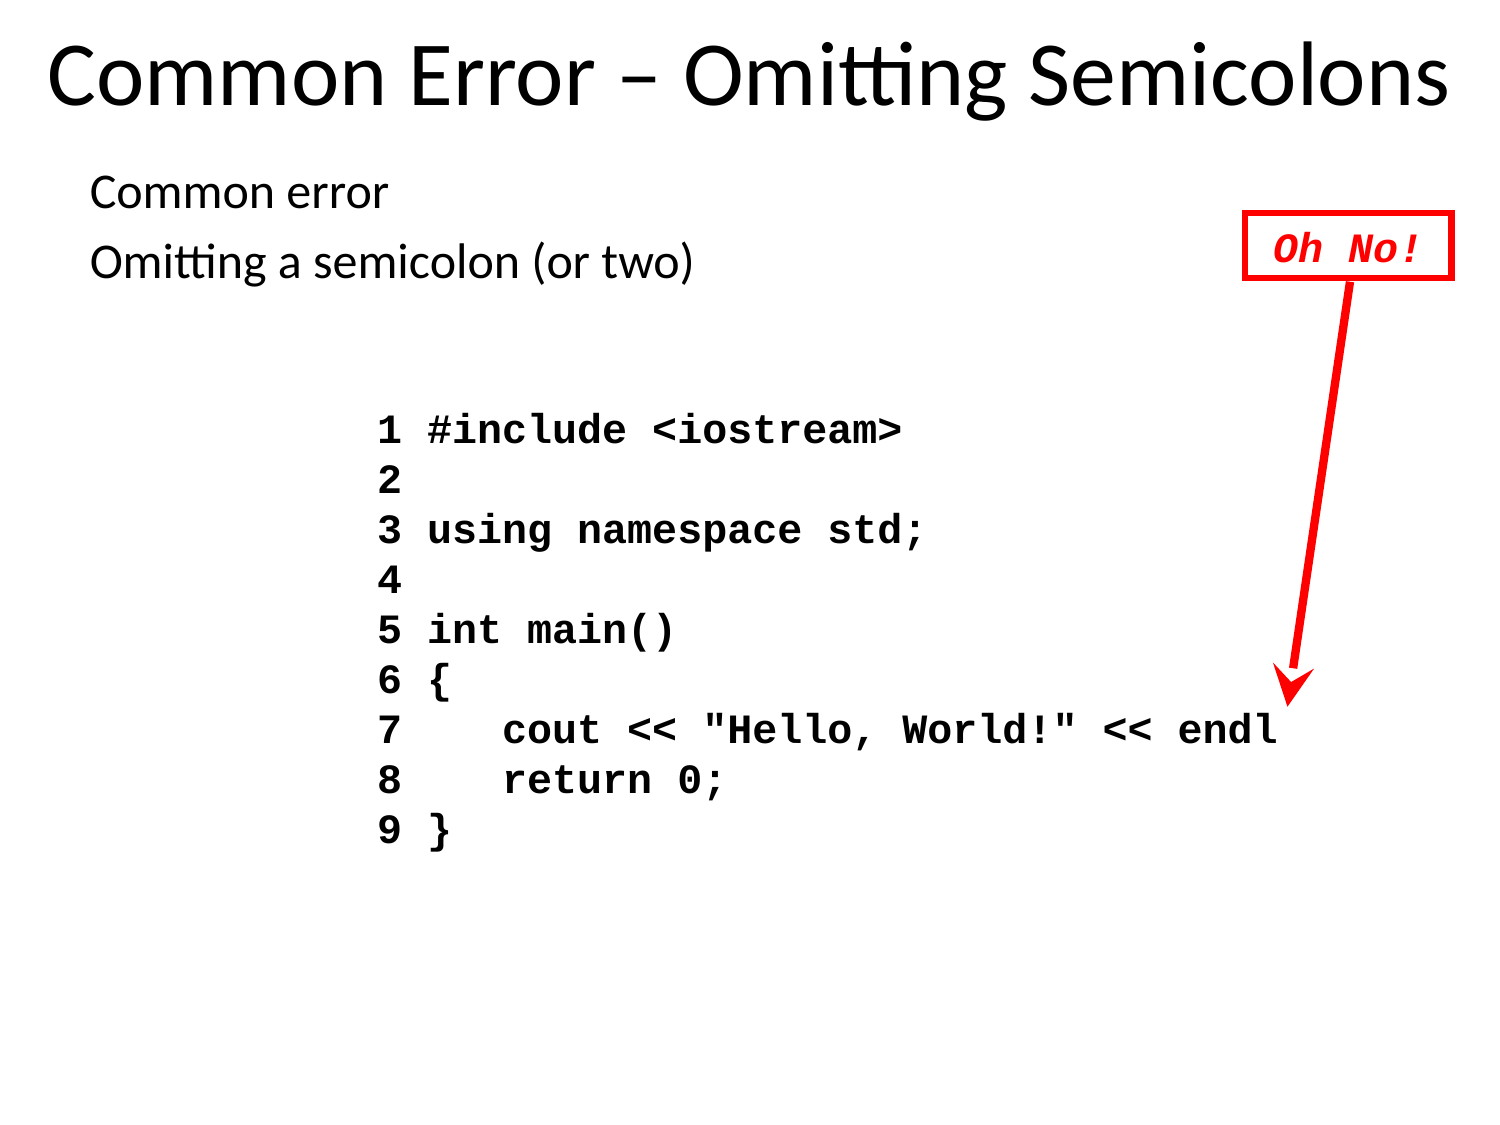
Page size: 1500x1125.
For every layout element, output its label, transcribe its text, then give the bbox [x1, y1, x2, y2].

text_box Oh No! [1244, 213, 1452, 279]
text_box Common Error – Omitting Semicolons [0, 24, 1500, 113]
text_box Common error Omitting a semicolon (or two) [74, 150, 1425, 856]
text_box 1 #include <iostream> 2 3 using namespace std; 4 5 int main() 6 { 7 cout << "Hello, World!" << endl 8 return 0; 9 } [362, 394, 1400, 860]
text_box [1280, 684, 1301, 707]
